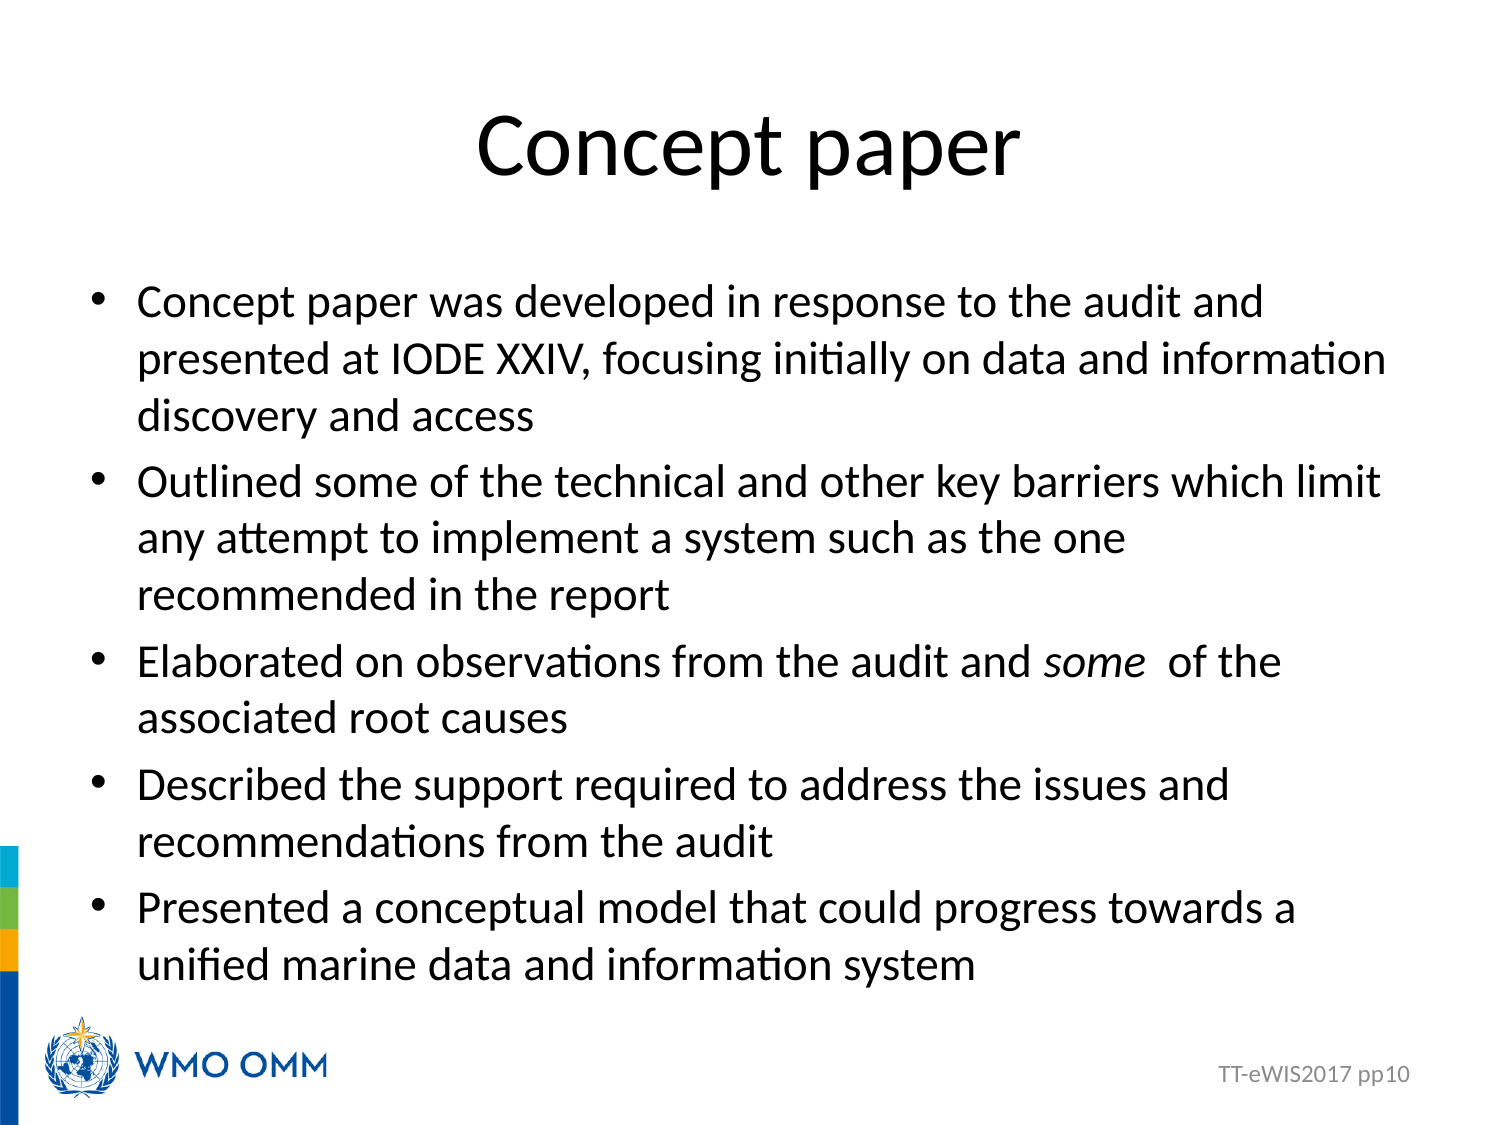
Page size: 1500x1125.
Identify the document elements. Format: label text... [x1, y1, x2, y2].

picture [0, 845, 327, 1125]
list Concept paper was developed in response to the audit and presented at IODE XXIV, focusing initially on data and information discovery and access Outlined some of the technical and other key barriers which limit any attempt to implement a system such as the one recommended in the report Elaborated on observations from the audit and some of the associated root causes Described the support required to address the issues and recommendations from the audit Presented a conceptual model that could progress towards a unified marine data and information system [75, 262, 1425, 1005]
slide_number TT-eWIS2017 pp10 [1074, 1042, 1425, 1103]
title Concept paper [75, 45, 1425, 233]
